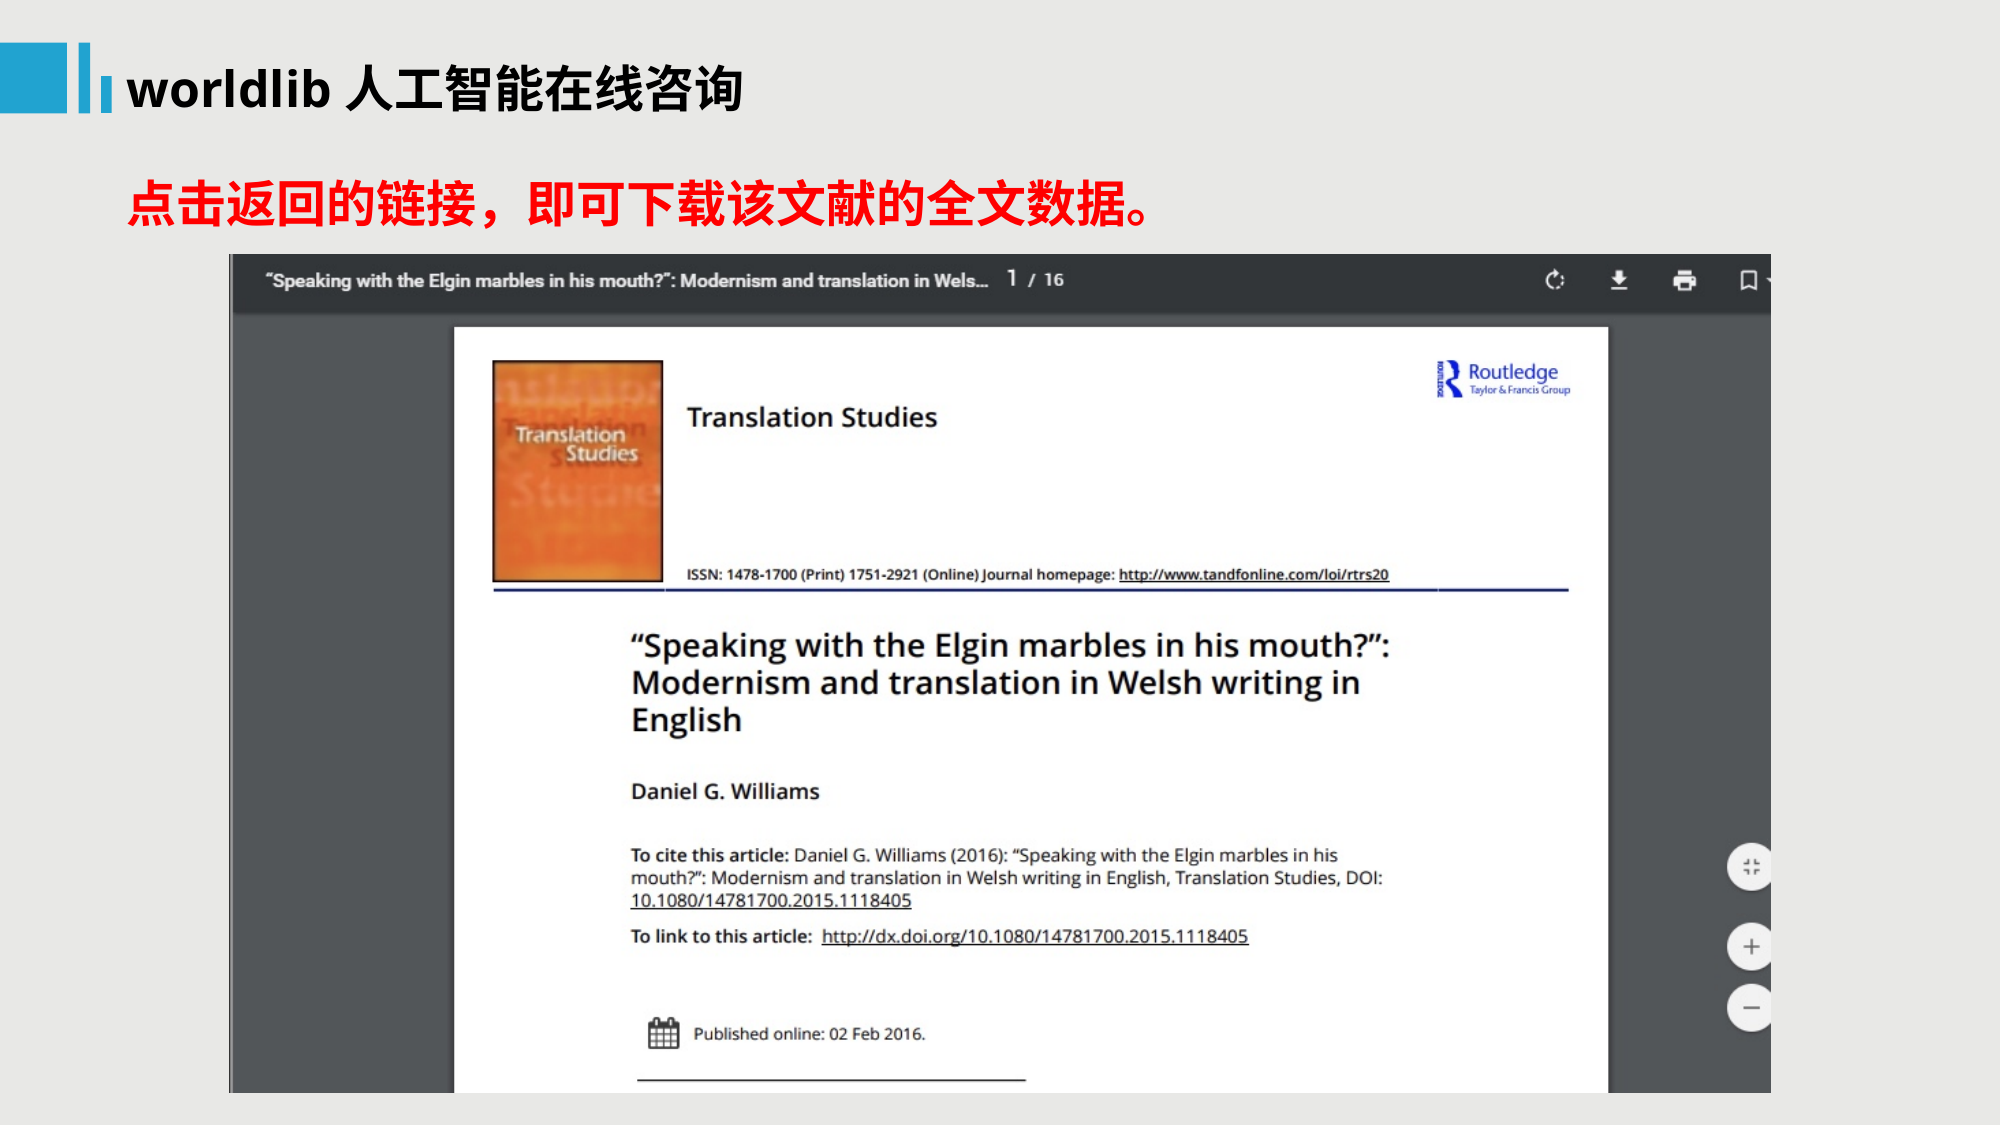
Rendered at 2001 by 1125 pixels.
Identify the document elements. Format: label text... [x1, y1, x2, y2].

text_box worldlib人工智能在线咨询 [111, 49, 762, 125]
picture [229, 254, 1771, 1093]
text_box [77, 41, 92, 116]
text_box [0, 41, 69, 116]
text_box 点击返回的链接，即可下载该文献的全文数据。 [111, 164, 1815, 240]
text_box [99, 74, 111, 115]
